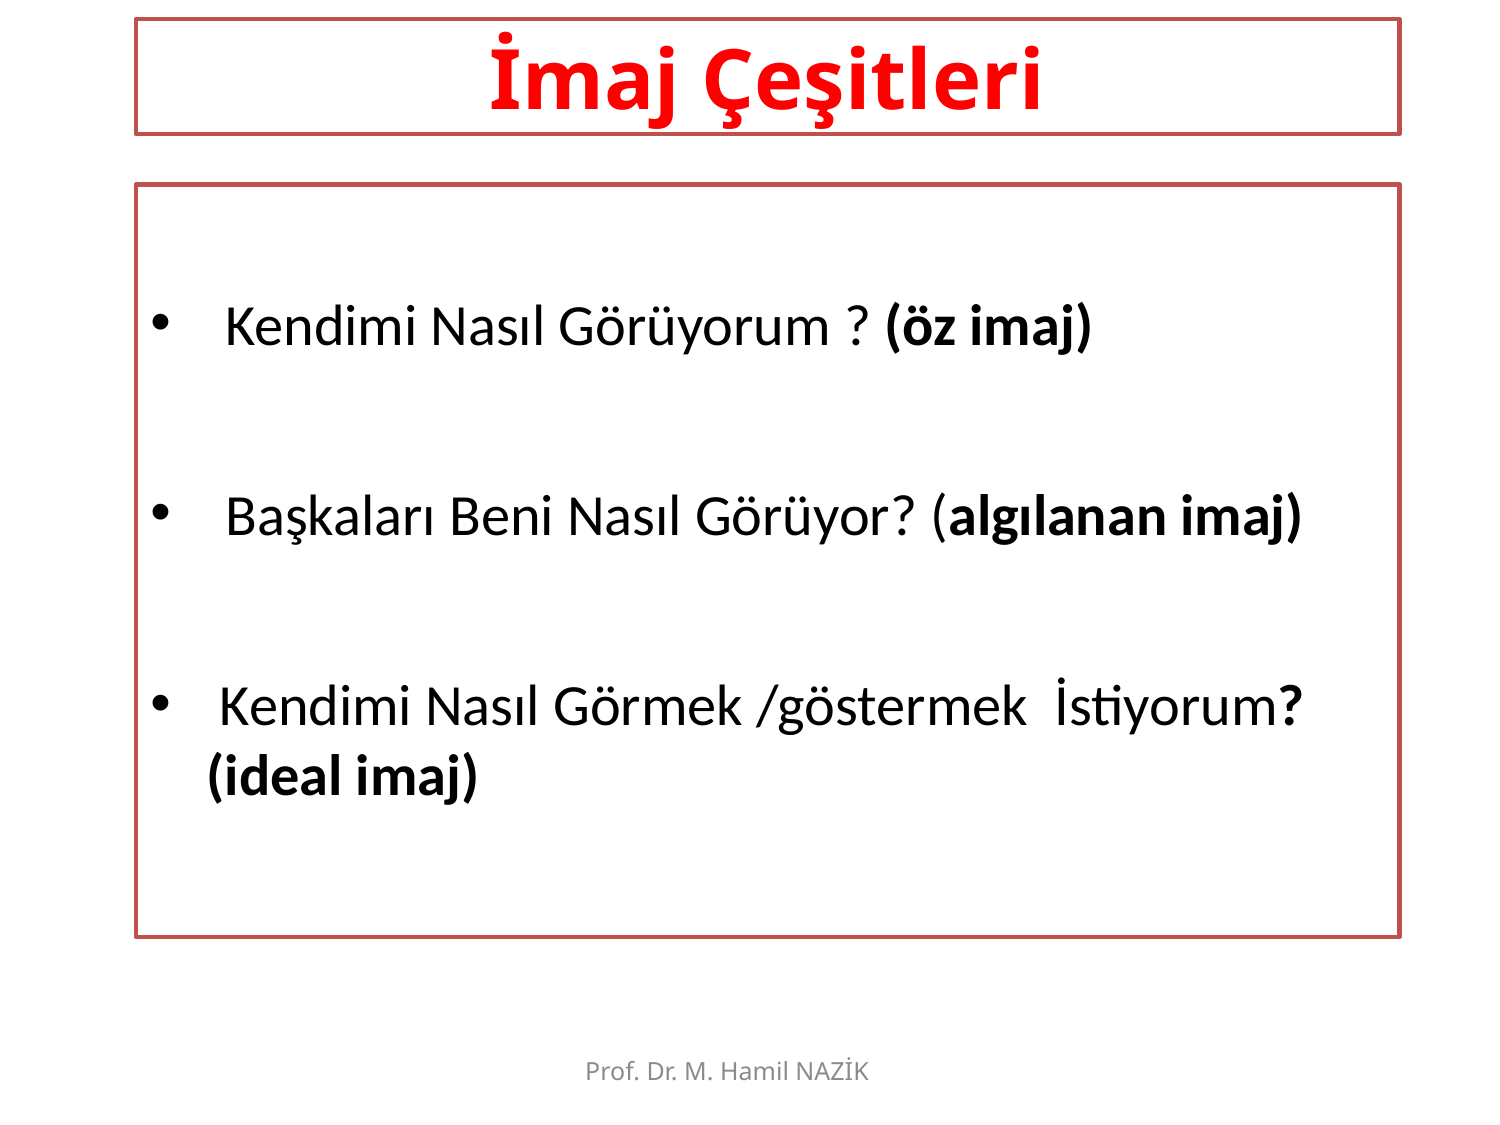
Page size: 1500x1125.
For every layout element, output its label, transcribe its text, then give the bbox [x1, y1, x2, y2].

text_box İmaj Çeşitleri [134, 17, 1402, 136]
footer Prof. Dr. M. Hamil NAZİK [512, 1042, 988, 1103]
text_box Kendimi Nasıl Görüyorum ? (öz imaj) Başkaları Beni Nasıl Görüyor? (algılanan imaj) Kendimi Nasıl Görmek /göstermek İstiyorum? (ideal imaj) [134, 182, 1402, 939]
